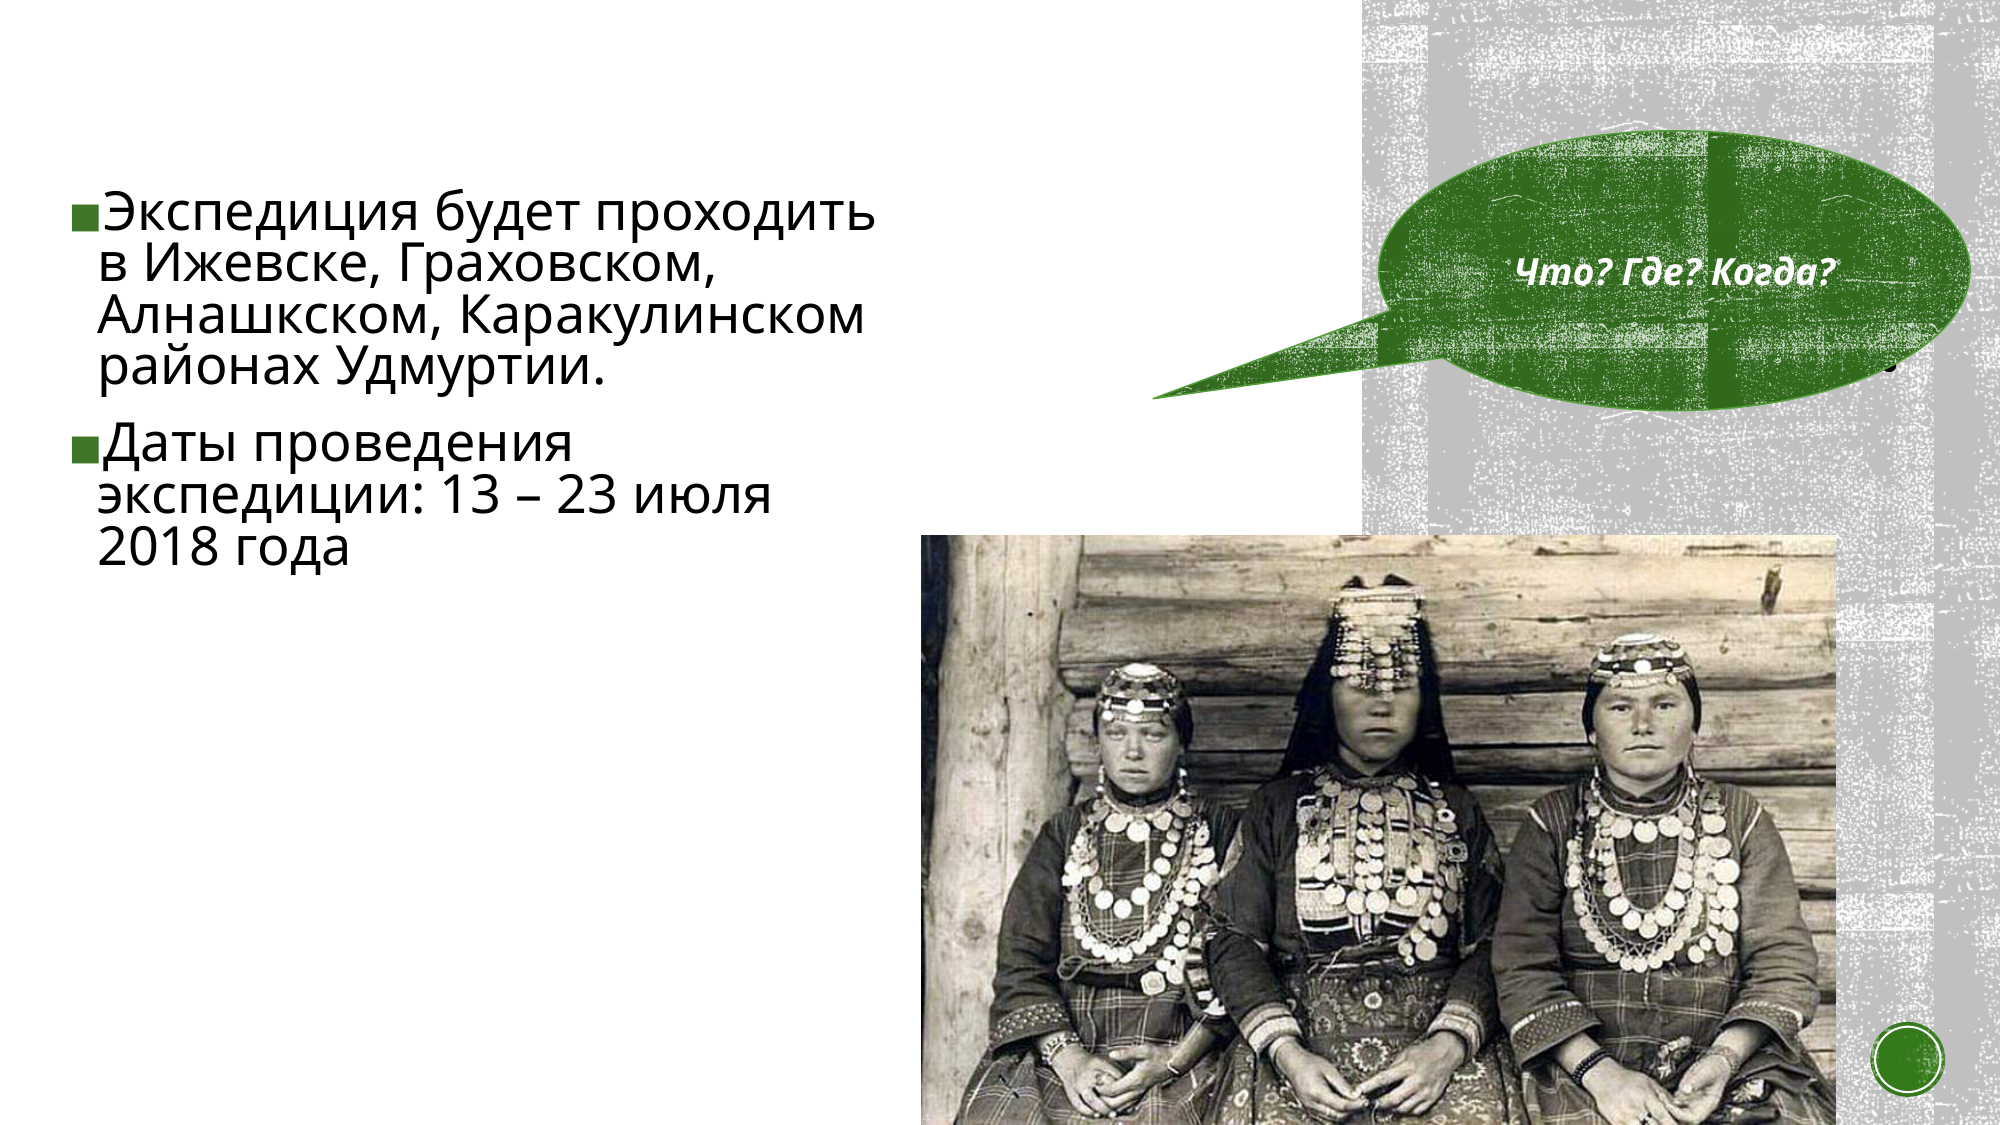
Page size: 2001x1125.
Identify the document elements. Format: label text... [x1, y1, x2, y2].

picture [921, 535, 1836, 1125]
title ? [1802, 344, 1928, 398]
title ? [1402, 112, 1928, 215]
title ? [1402, 358, 1547, 398]
text_box Что? Где? Когда? [1153, 130, 1971, 411]
picture [1870, 1021, 1946, 1097]
list Экспедиция будет проходить в Ижевске, Граховском, Алнашкском, Каракулинском районах Удмуртии. Даты проведения экспедиции: 13 – 23 июля 2018 года [52, 47, 898, 680]
